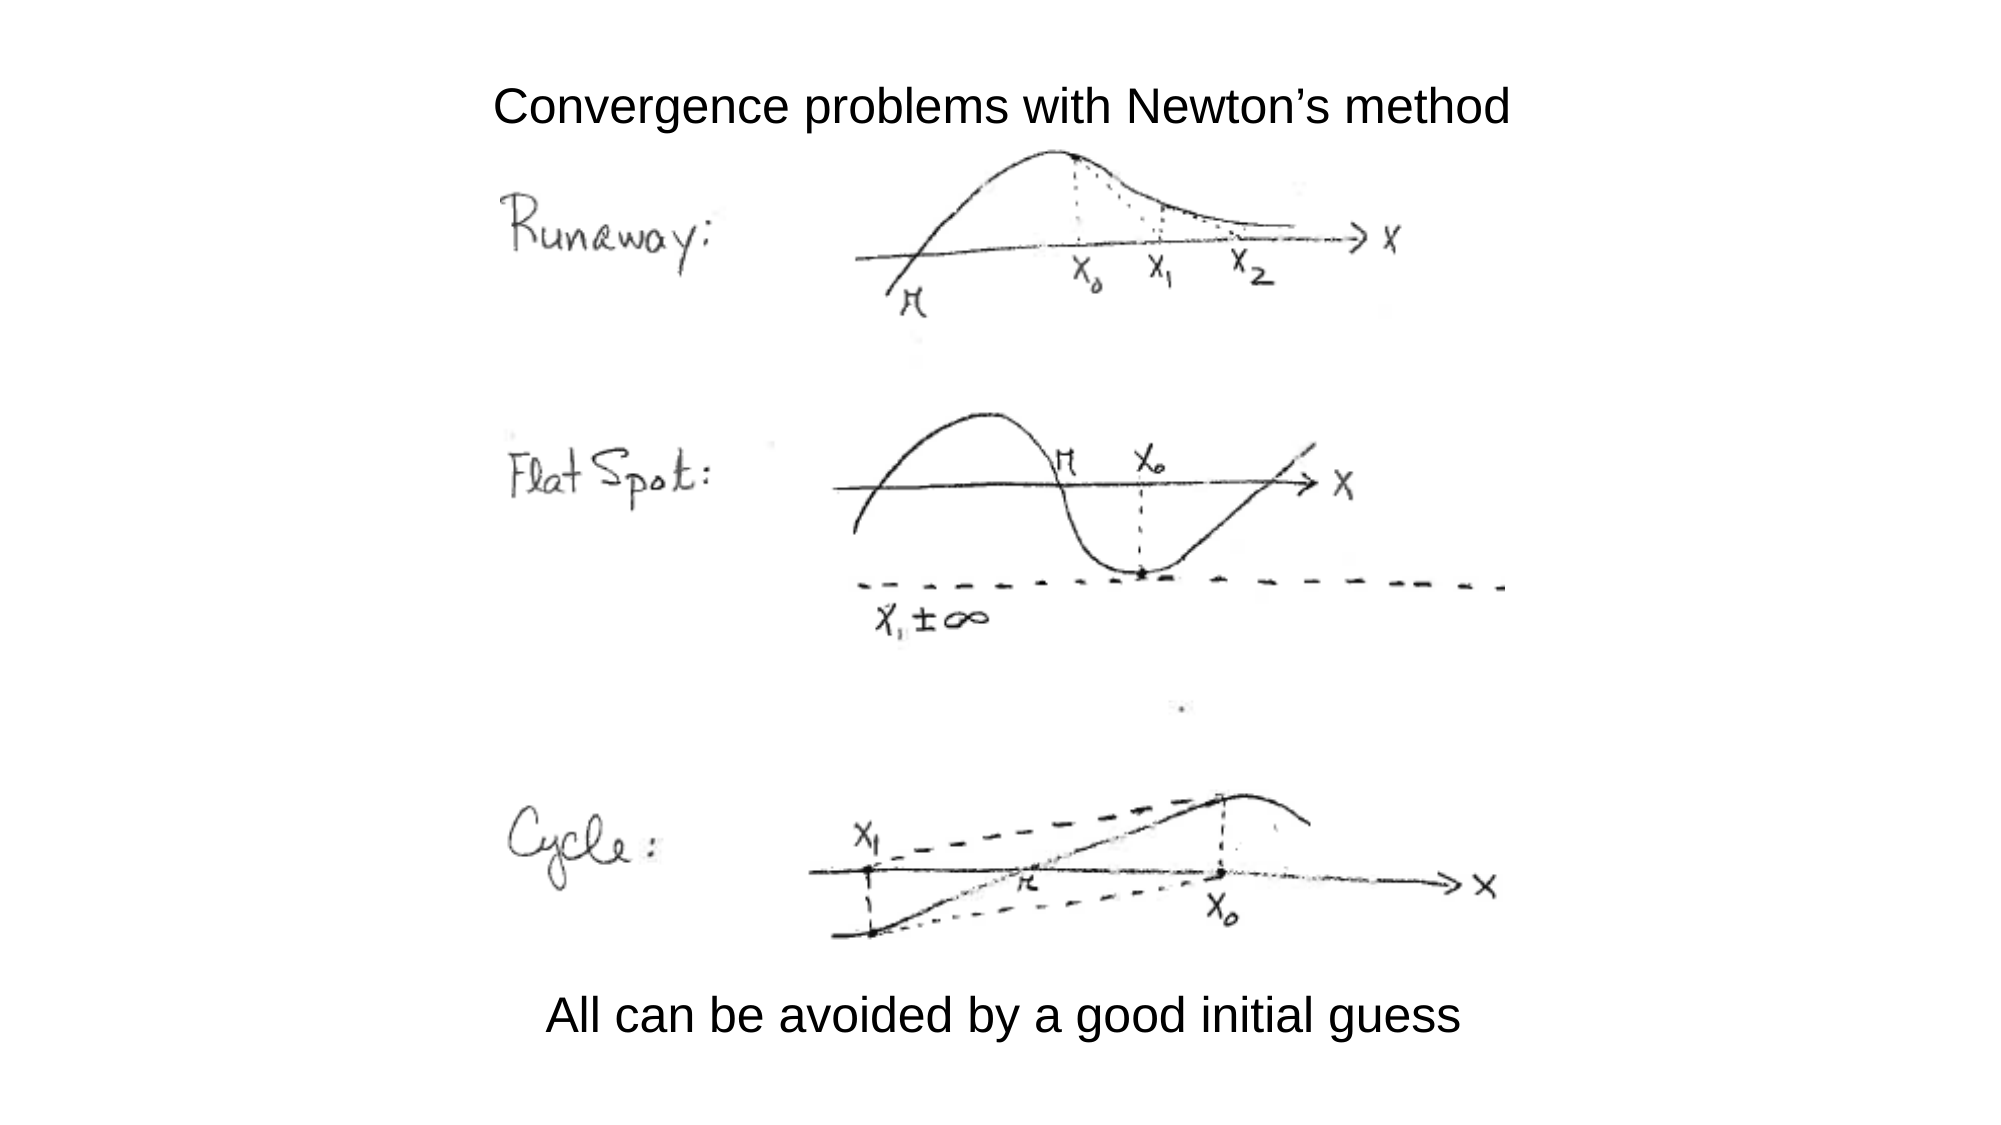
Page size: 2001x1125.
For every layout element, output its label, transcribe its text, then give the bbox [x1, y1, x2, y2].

text_box Convergence problems with Newton’s method [478, 66, 1527, 142]
picture [499, 148, 1505, 946]
text_box All can be avoided by a good initial guess [530, 974, 1477, 1050]
